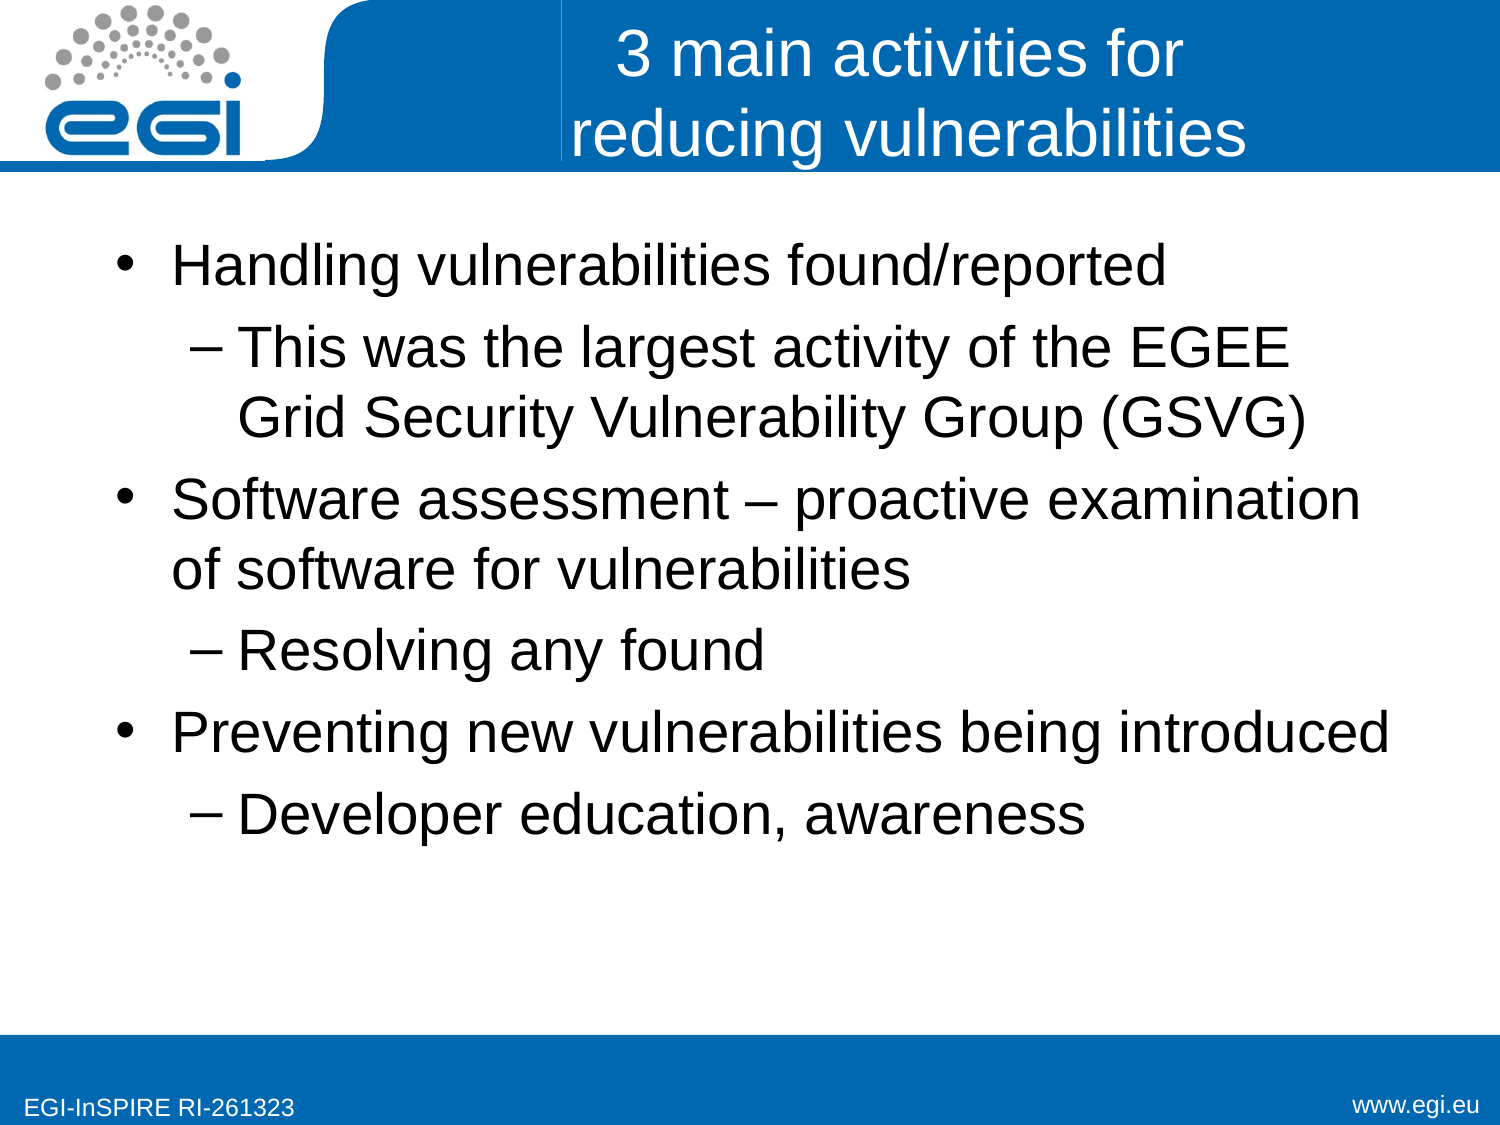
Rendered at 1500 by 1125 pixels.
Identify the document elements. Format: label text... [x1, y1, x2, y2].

list Handling vulnerabilities found/reported This was the largest activity of the EGEE Grid Security Vulnerability Group (GSVG) Software assessment – proactive examination of software for vulnerabilities Resolving any found Preventing new vulnerabilities being introduced Developer education, awareness [100, 219, 1426, 1059]
picture [0, 0, 265, 161]
title 3 main activities for reducing vulnerabilities [348, 18, 1471, 162]
